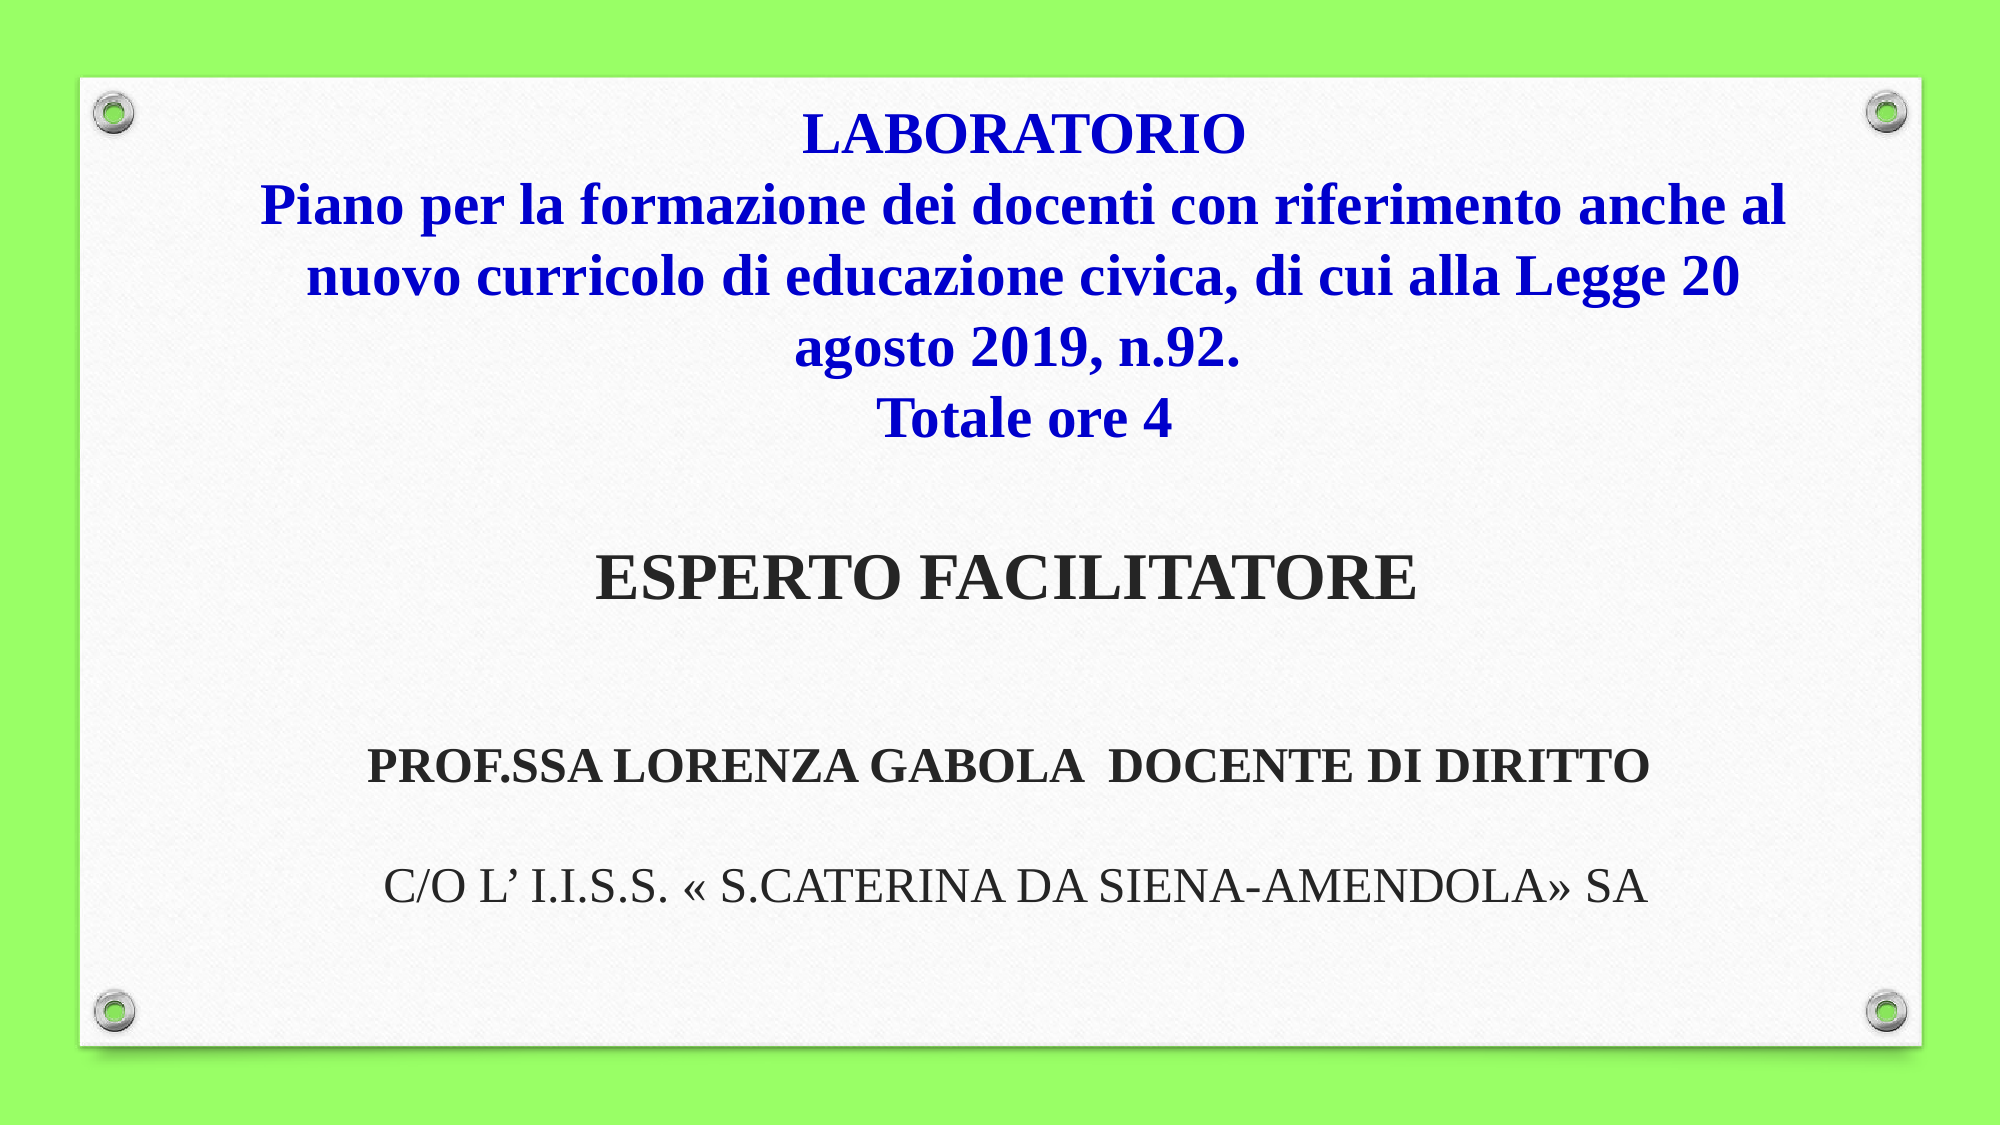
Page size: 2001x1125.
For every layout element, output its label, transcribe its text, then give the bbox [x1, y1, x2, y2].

list ESPERTO FACILITATORE PROF.SSA LORENZA GABOLA DOCENTE DI DIRITTO C/O L’ I.I.S.S. « S.CATERINA DA SIENA-AMENDOLA» SA [153, 412, 1879, 978]
picture [0, 0, 2000, 1125]
title LABORATORIO Piano per la formazione dei docenti con riferimento anche al nuovo curricolo di educazione civica, di cui alla Legge 20 agosto 2019, n.92. Totale ore 4 [249, 93, 1800, 412]
